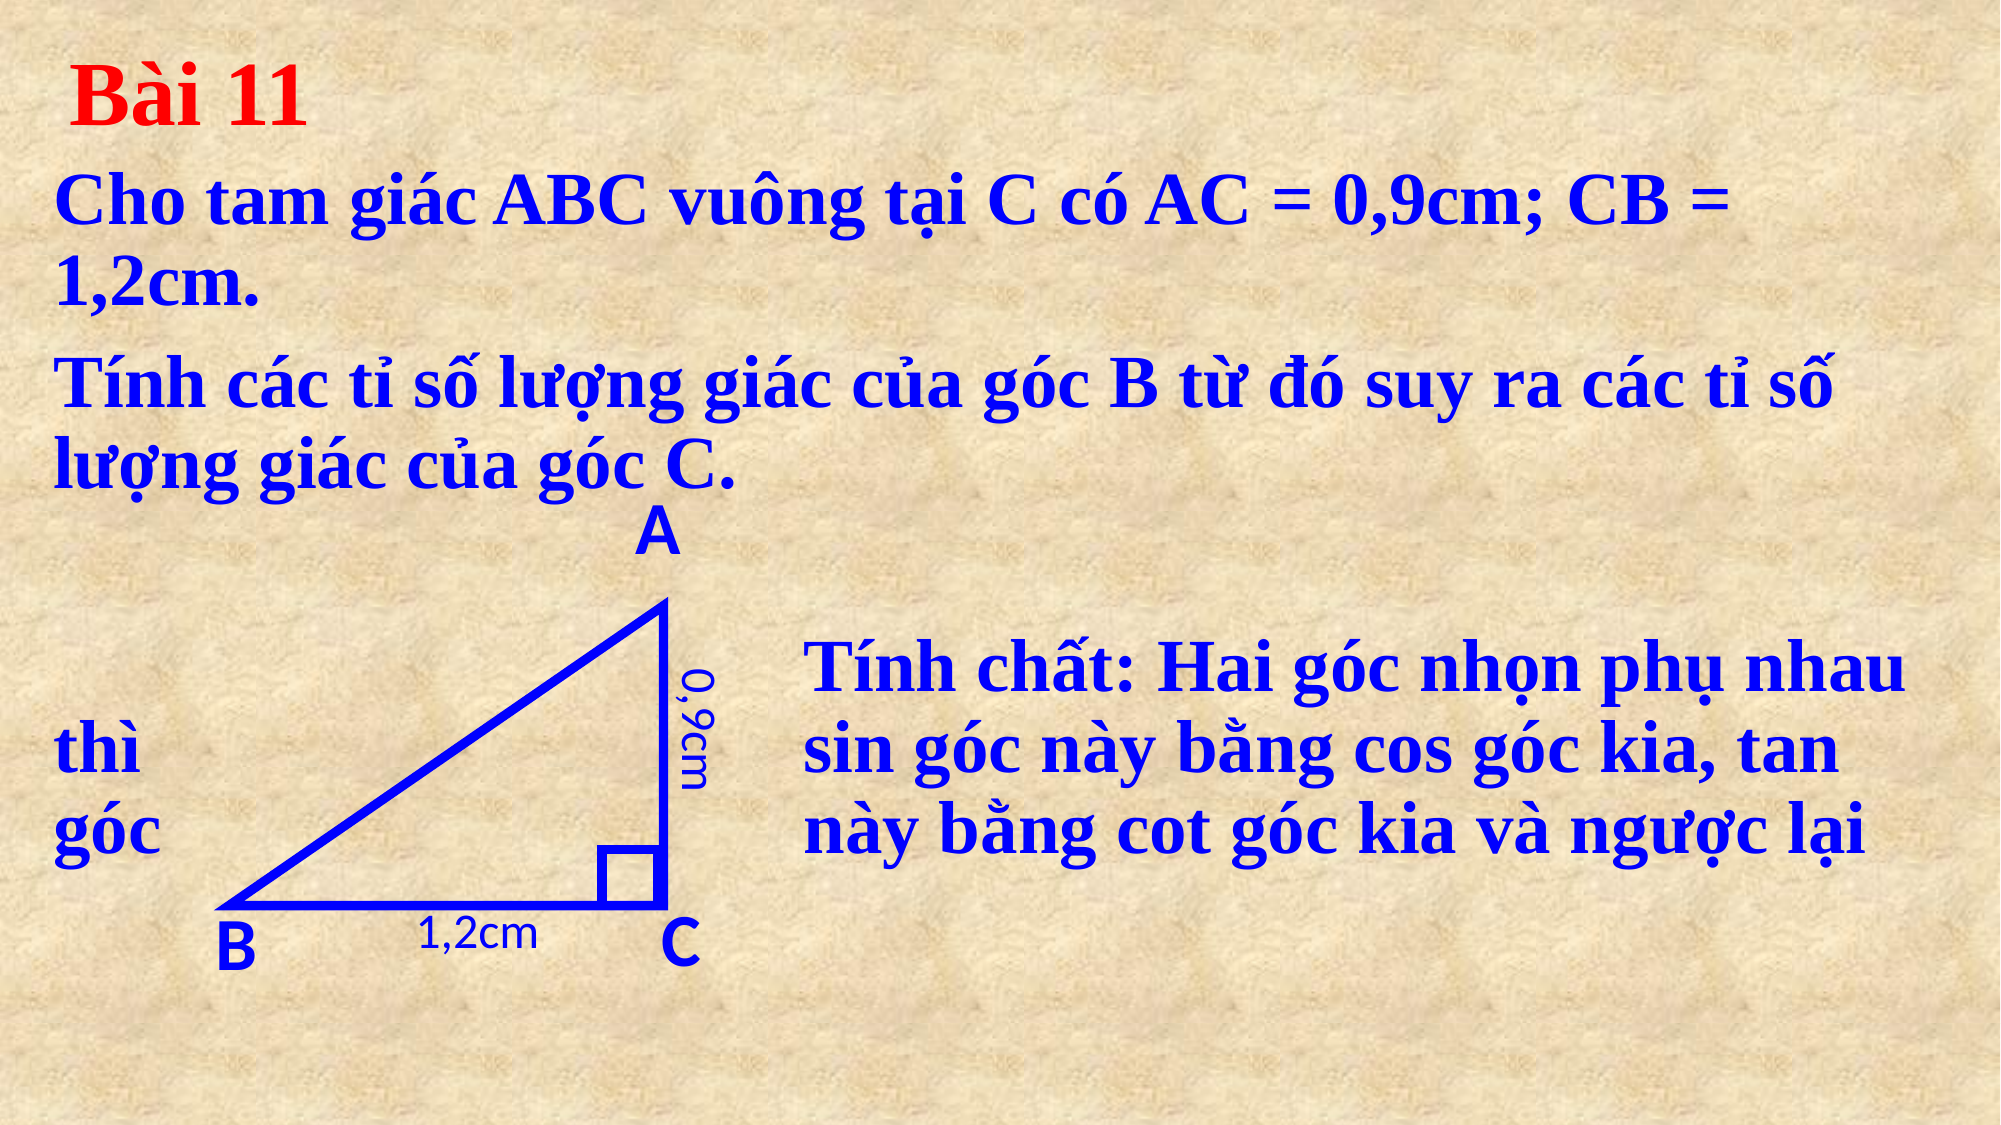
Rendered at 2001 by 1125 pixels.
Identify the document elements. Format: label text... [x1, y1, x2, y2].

subtitle Cho tam giác ABC vuông tại C có AC = 0,9cm; CB = 1,2cm. Tính các tỉ số lượng giác của góc B từ đó suy ra các tỉ số lượng giác của góc C. Tính chất: Hai góc nhọn phụ nhau thì sin góc này bằng cos góc kia, tan góc này bằng cot góc kia và ngược lại [38, 152, 1964, 1094]
title Bài 11 [54, 39, 460, 152]
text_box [200, 472, 757, 1001]
picture [0, 0, 2001, 1125]
